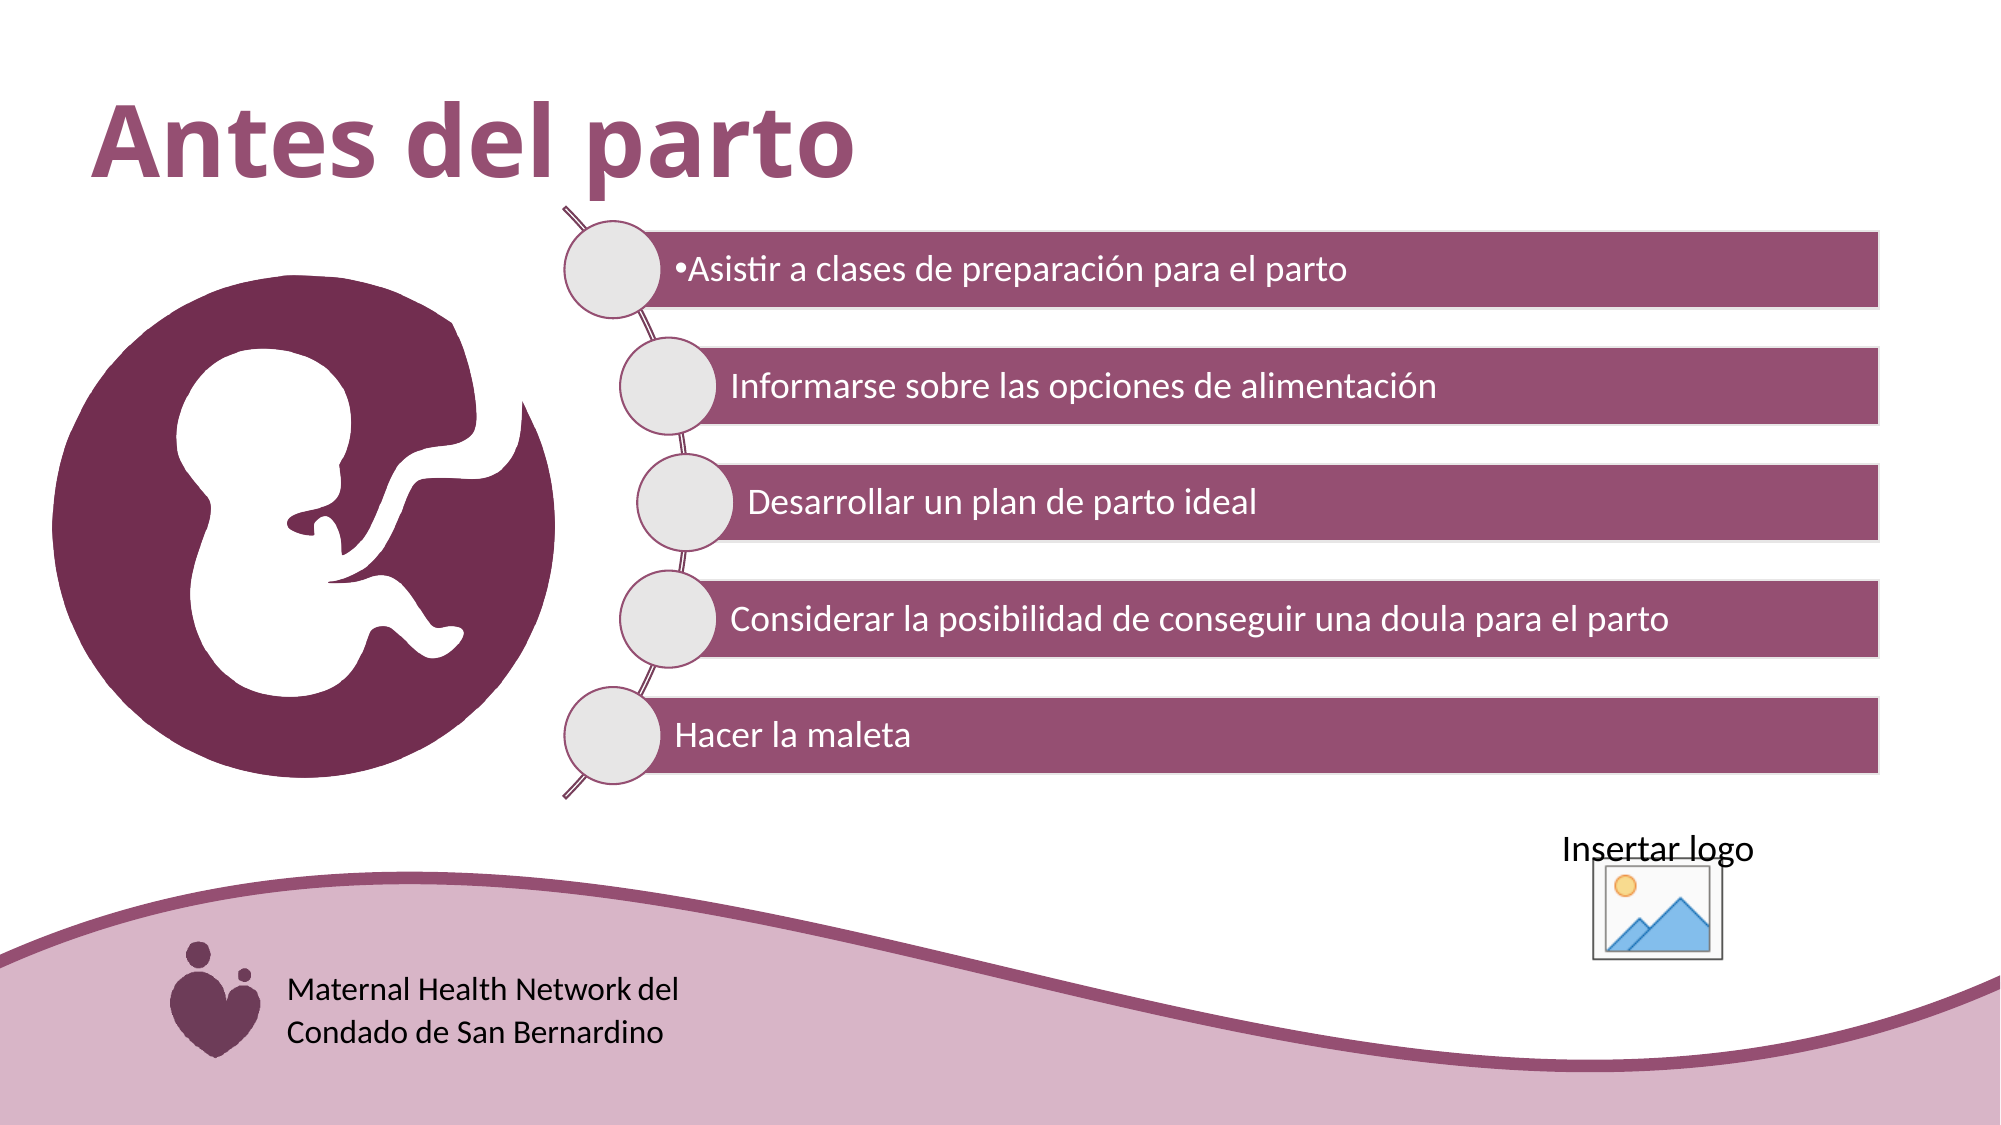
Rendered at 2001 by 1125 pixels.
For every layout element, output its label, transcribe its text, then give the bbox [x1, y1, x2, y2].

picture [1397, 816, 1919, 1002]
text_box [554, 192, 1888, 814]
title Antes del parto [76, 22, 1852, 240]
picture [160, 933, 625, 1066]
text_box Maternal Health Network del Condado de San Bernardino [271, 956, 742, 1047]
picture [52, 275, 554, 778]
